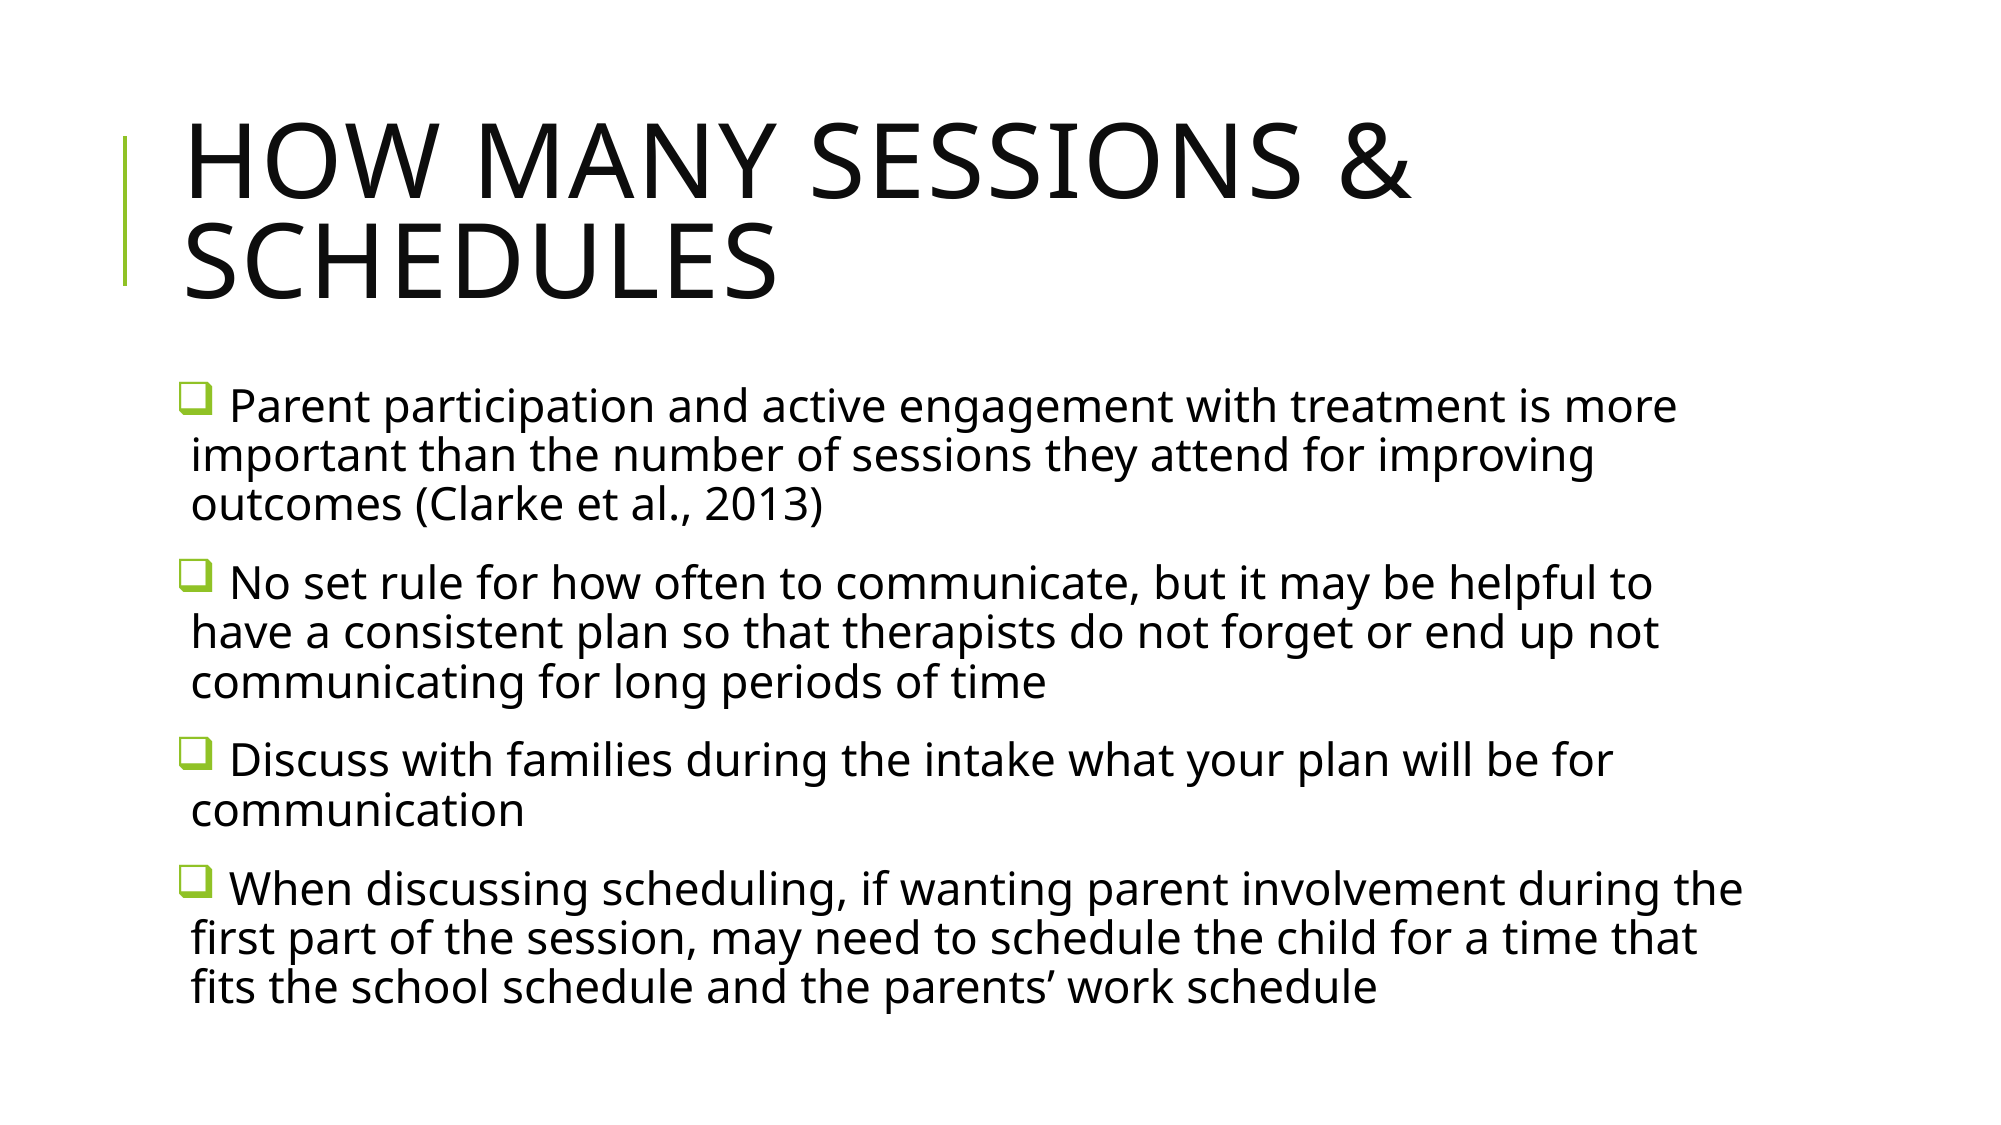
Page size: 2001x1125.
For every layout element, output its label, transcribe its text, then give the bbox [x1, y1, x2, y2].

title How many sessions & Schedules [168, 96, 1763, 342]
list Parent participation and active engagement with treatment is more important than the number of sessions they attend for improving outcomes (Clarke et al., 2013) No set rule for how often to communicate, but it may be helpful to have a consistent plan so that therapists do not forget or end up not communicating for long periods of time Discuss with families during the intake what your plan will be for communication When discussing scheduling, if wanting parent involvement during the first part of the session, may need to schedule the child for a time that fits the school schedule and the parents’ work schedule [168, 375, 1763, 1035]
